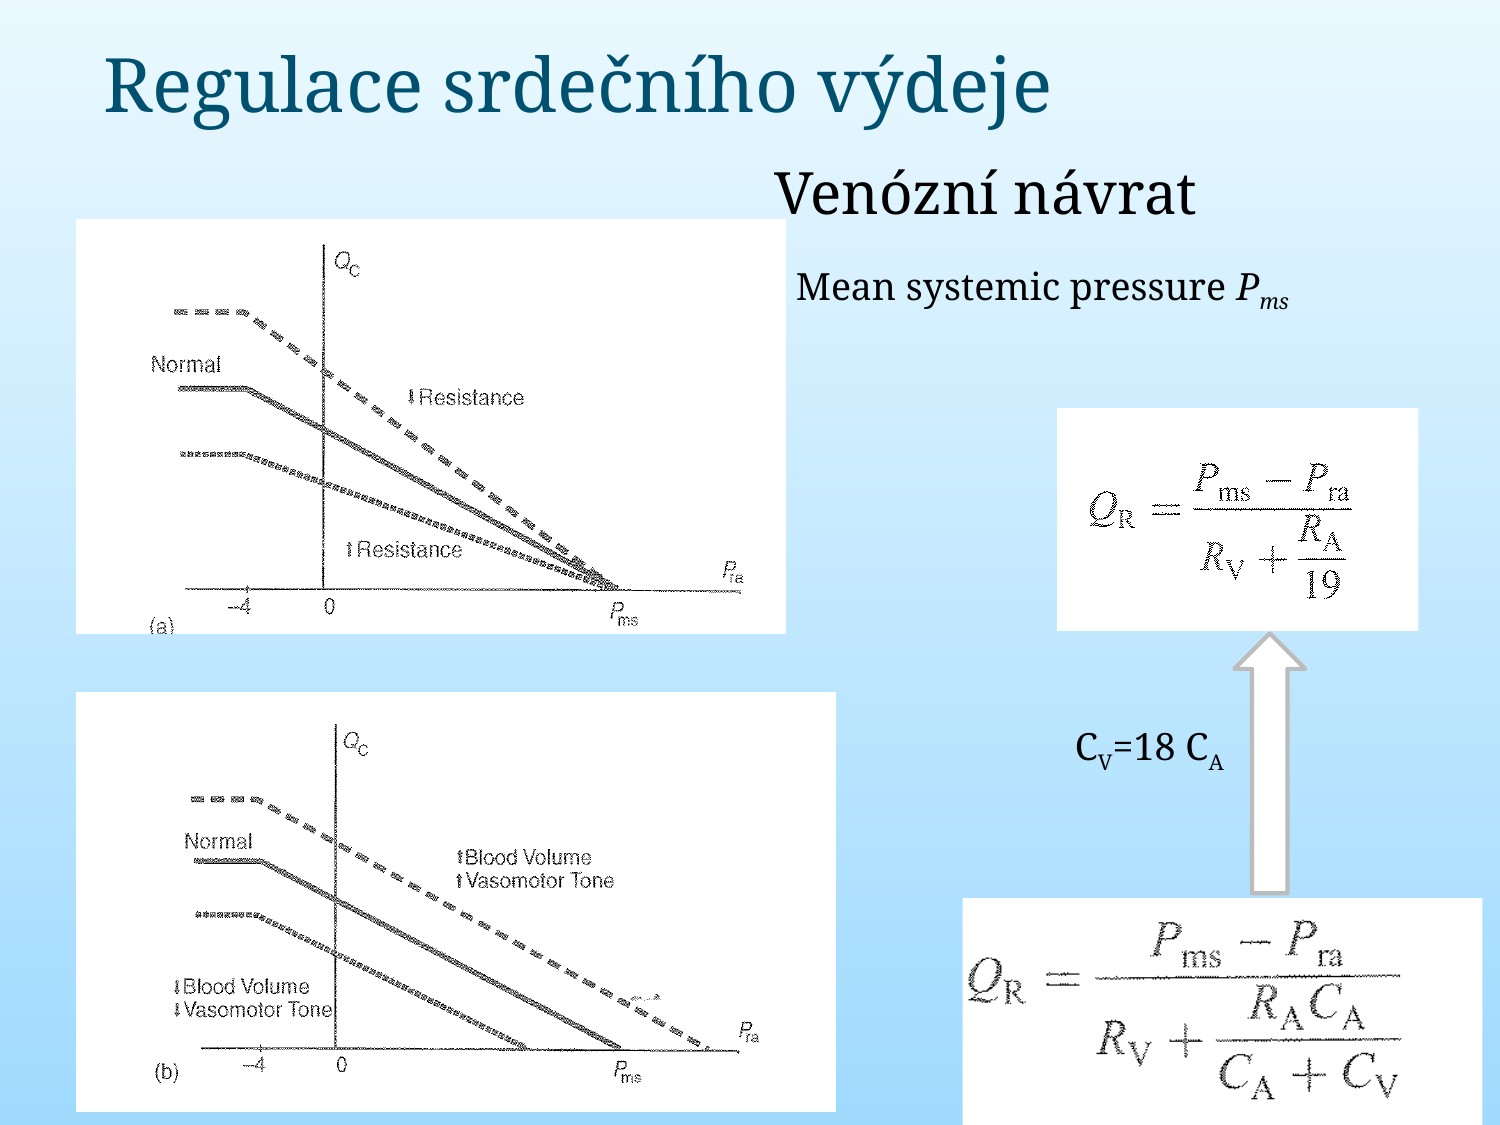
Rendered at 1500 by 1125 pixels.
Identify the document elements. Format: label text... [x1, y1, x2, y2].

text_box CV=18 CA [1060, 715, 1239, 782]
text_box Venózní návrat [759, 149, 1212, 234]
picture [76, 219, 786, 634]
picture [76, 692, 836, 1112]
text_box Mean systemic pressure Pms [790, 255, 1304, 322]
picture [962, 898, 1483, 1125]
title Regulace srdečního výdeje [88, 0, 1438, 166]
text_box [1232, 638, 1308, 896]
picture [1056, 408, 1419, 632]
